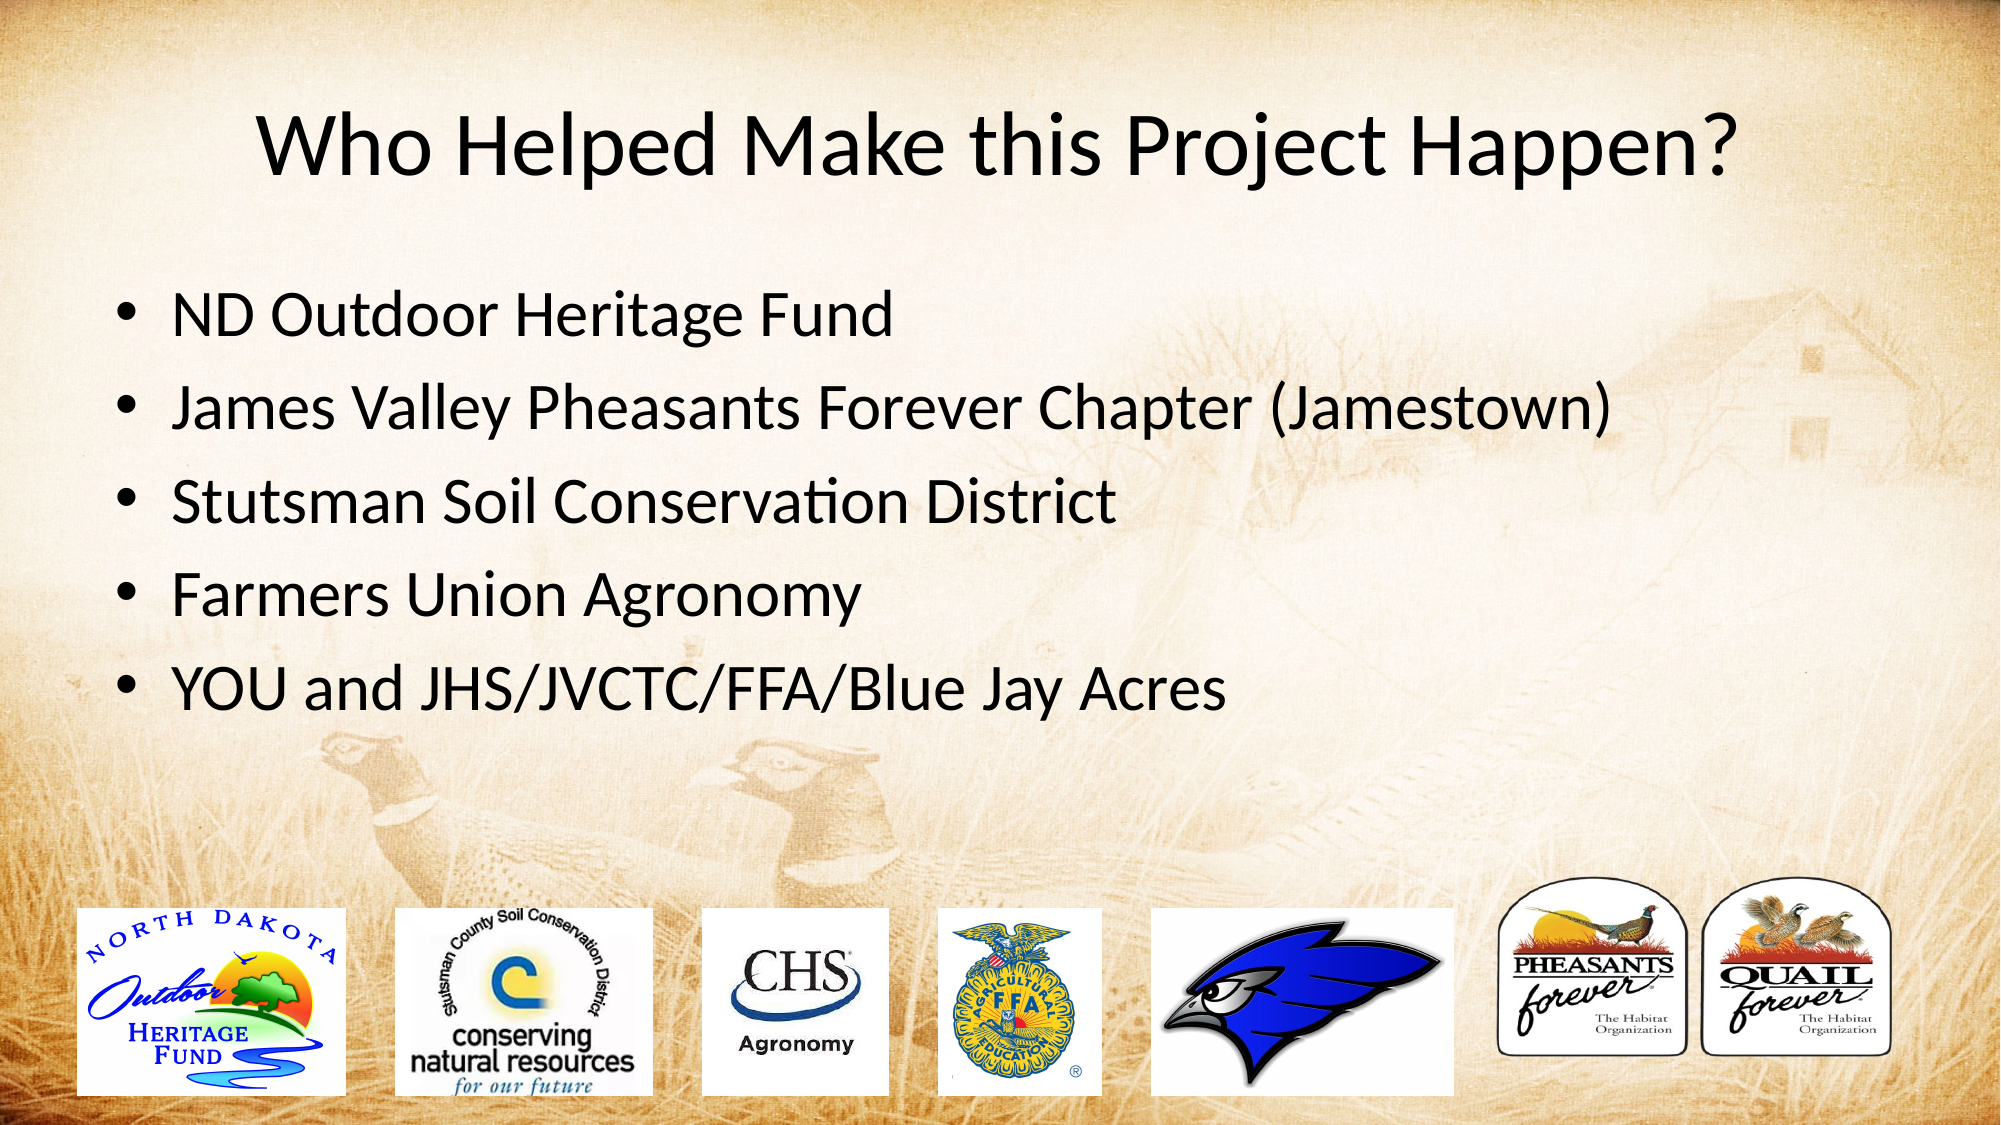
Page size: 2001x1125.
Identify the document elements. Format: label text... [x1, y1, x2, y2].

picture [0, 0, 2001, 1125]
list ND Outdoor Heritage Fund James Valley Pheasants Forever Chapter (Jamestown) Stutsman Soil Conservation District Farmers Union Agronomy YOU and JHS/JVCTC/FFA/Blue Jay Acres [99, 262, 1900, 850]
title Who Helped Make this Project Happen? [99, 45, 1900, 233]
